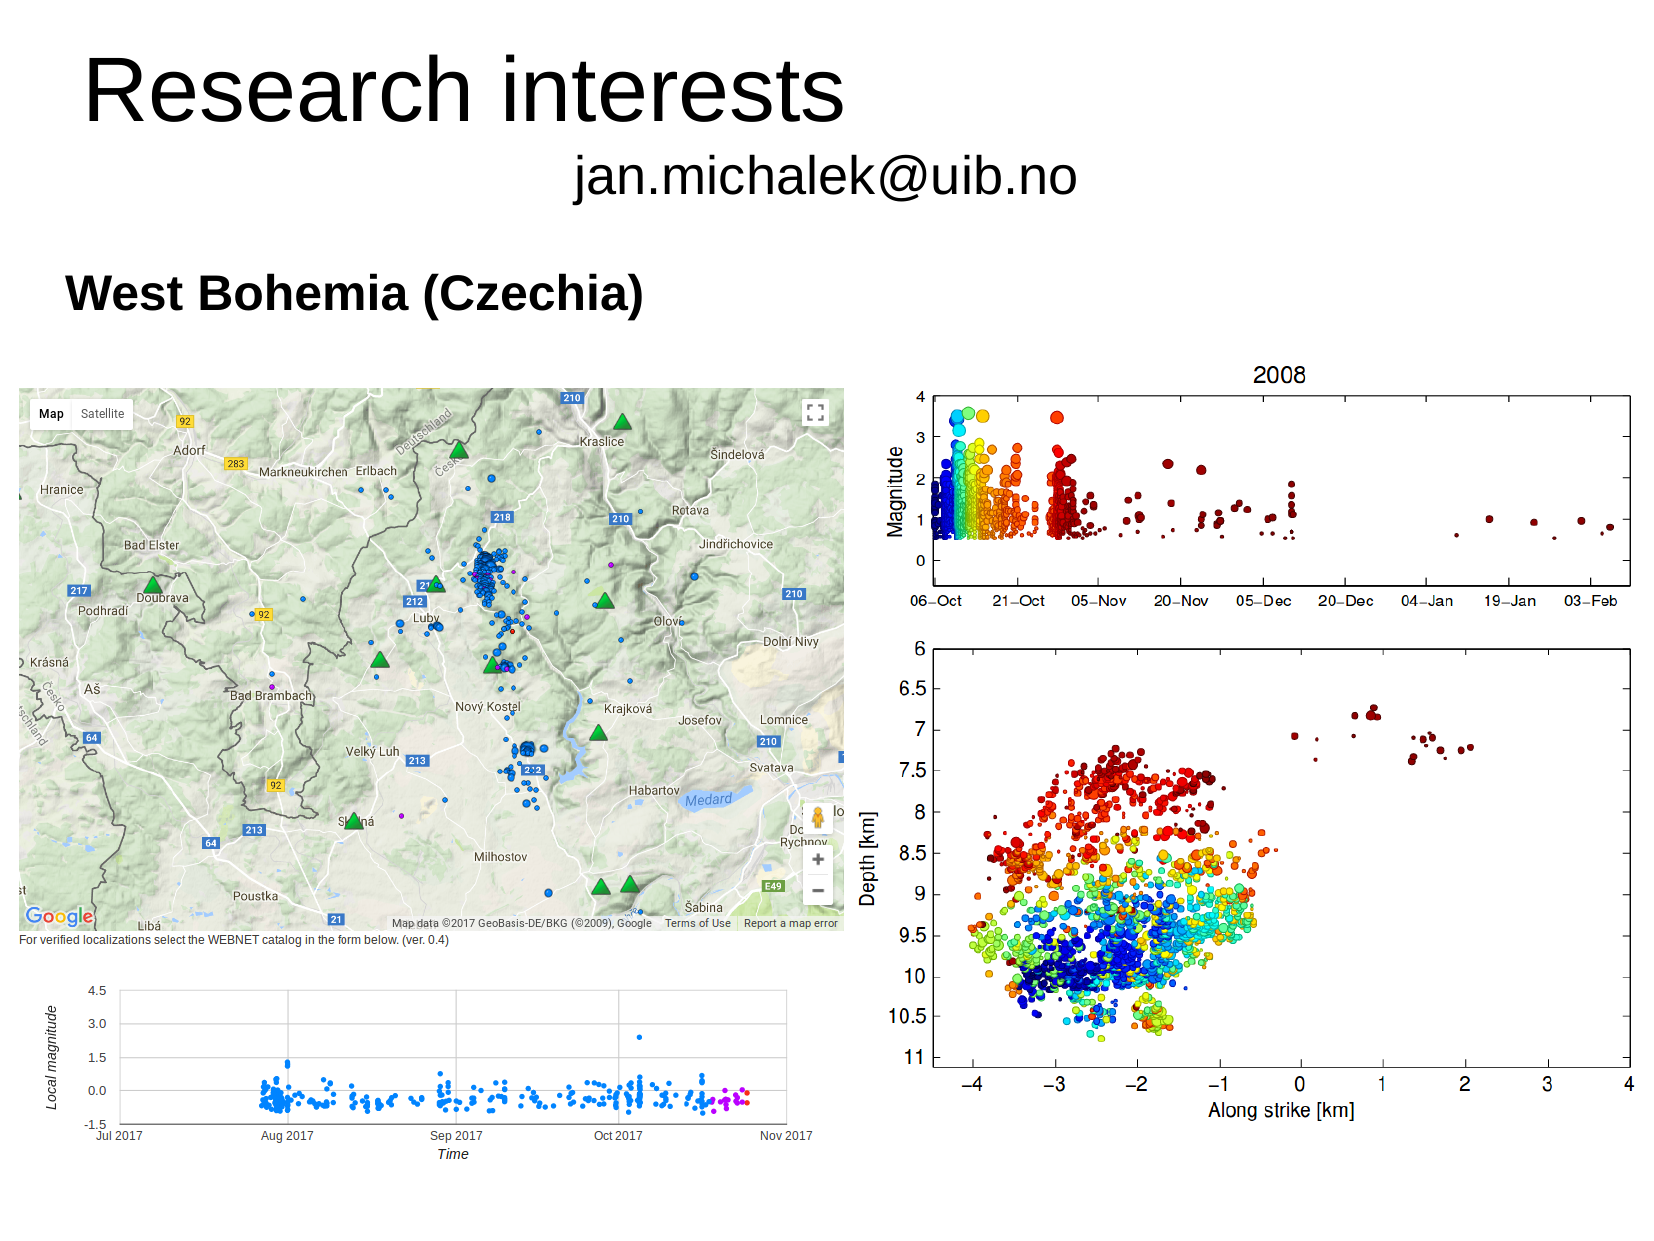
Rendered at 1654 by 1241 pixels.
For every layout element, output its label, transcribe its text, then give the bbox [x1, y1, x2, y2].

text_box West Bohemia (Czechia) [64, 260, 1554, 372]
picture [2, 357, 1654, 1169]
text_box Research interests jan.michalek@uib.no [82, 13, 1571, 221]
